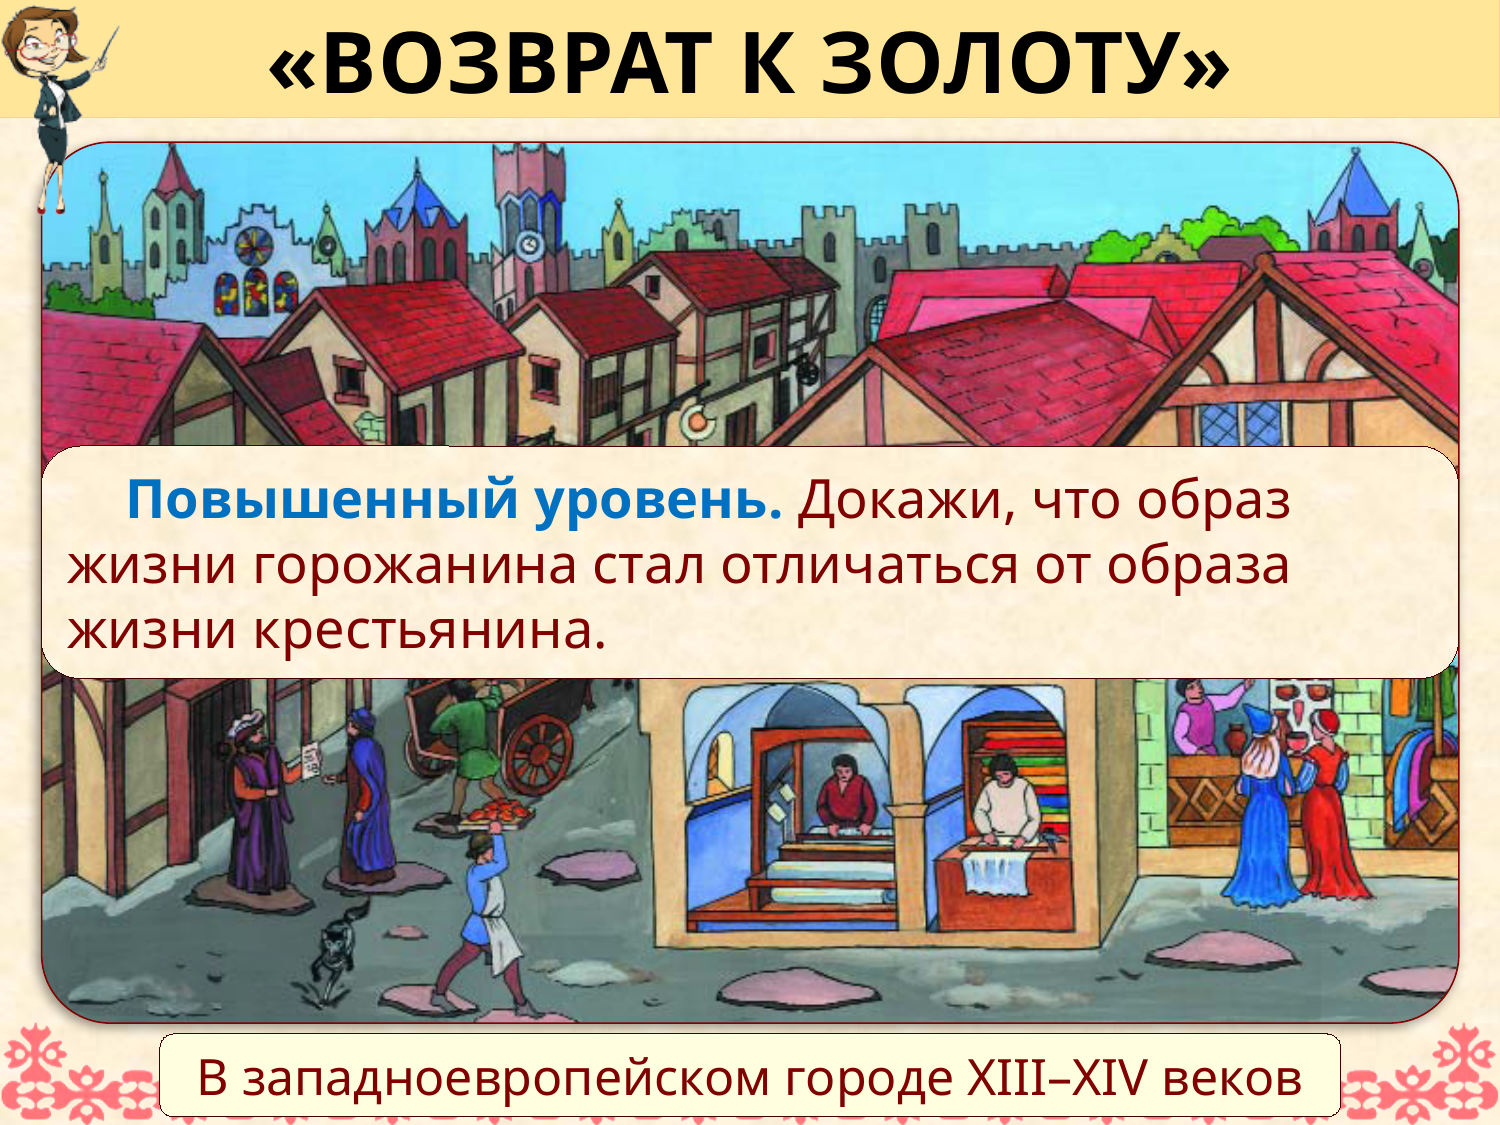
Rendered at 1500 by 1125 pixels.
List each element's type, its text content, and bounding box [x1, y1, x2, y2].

title «ВОЗВРАТ К ЗОЛОТУ» [124, 0, 1459, 119]
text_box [41, 141, 1460, 1118]
picture [0, 0, 1500, 1125]
